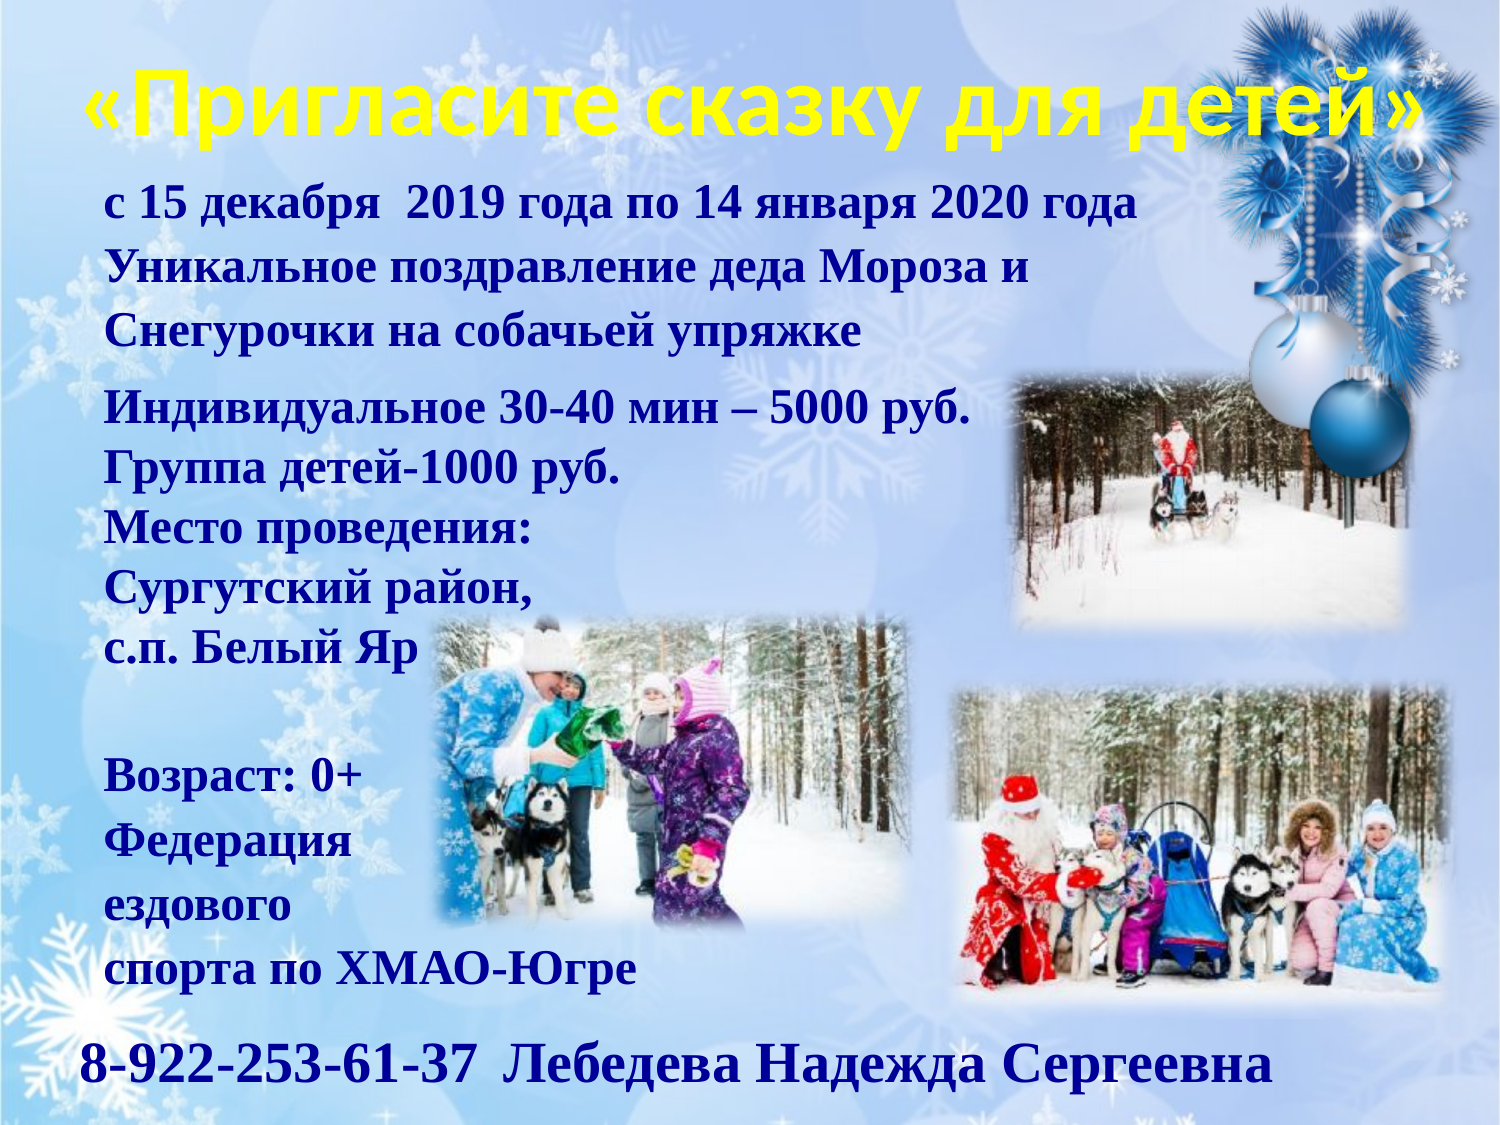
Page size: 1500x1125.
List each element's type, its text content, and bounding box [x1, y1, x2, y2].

picture [939, 674, 1461, 1023]
text_box «Пригласите сказку для детей» [0, 19, 1169, 300]
picture [423, 605, 921, 938]
text_box с 15 декабря 2019 года по 14 января 2020 года Уникальное поздравление деда Мороза и Снегурочки на собачьей упряжке Индивидуальное 30-40 мин – 5000 руб. Группа детей-1000 руб. Место проведения: Сургутский район, с.п. Белый Яр Возраст: 0+ Федерация ездового спорта по ХМАО-Югре [88, 160, 1302, 1002]
text_box 8-922-253-61-37 Лебедева Надежда Сергеевна [64, 1012, 1500, 1125]
picture [997, 2, 1500, 647]
